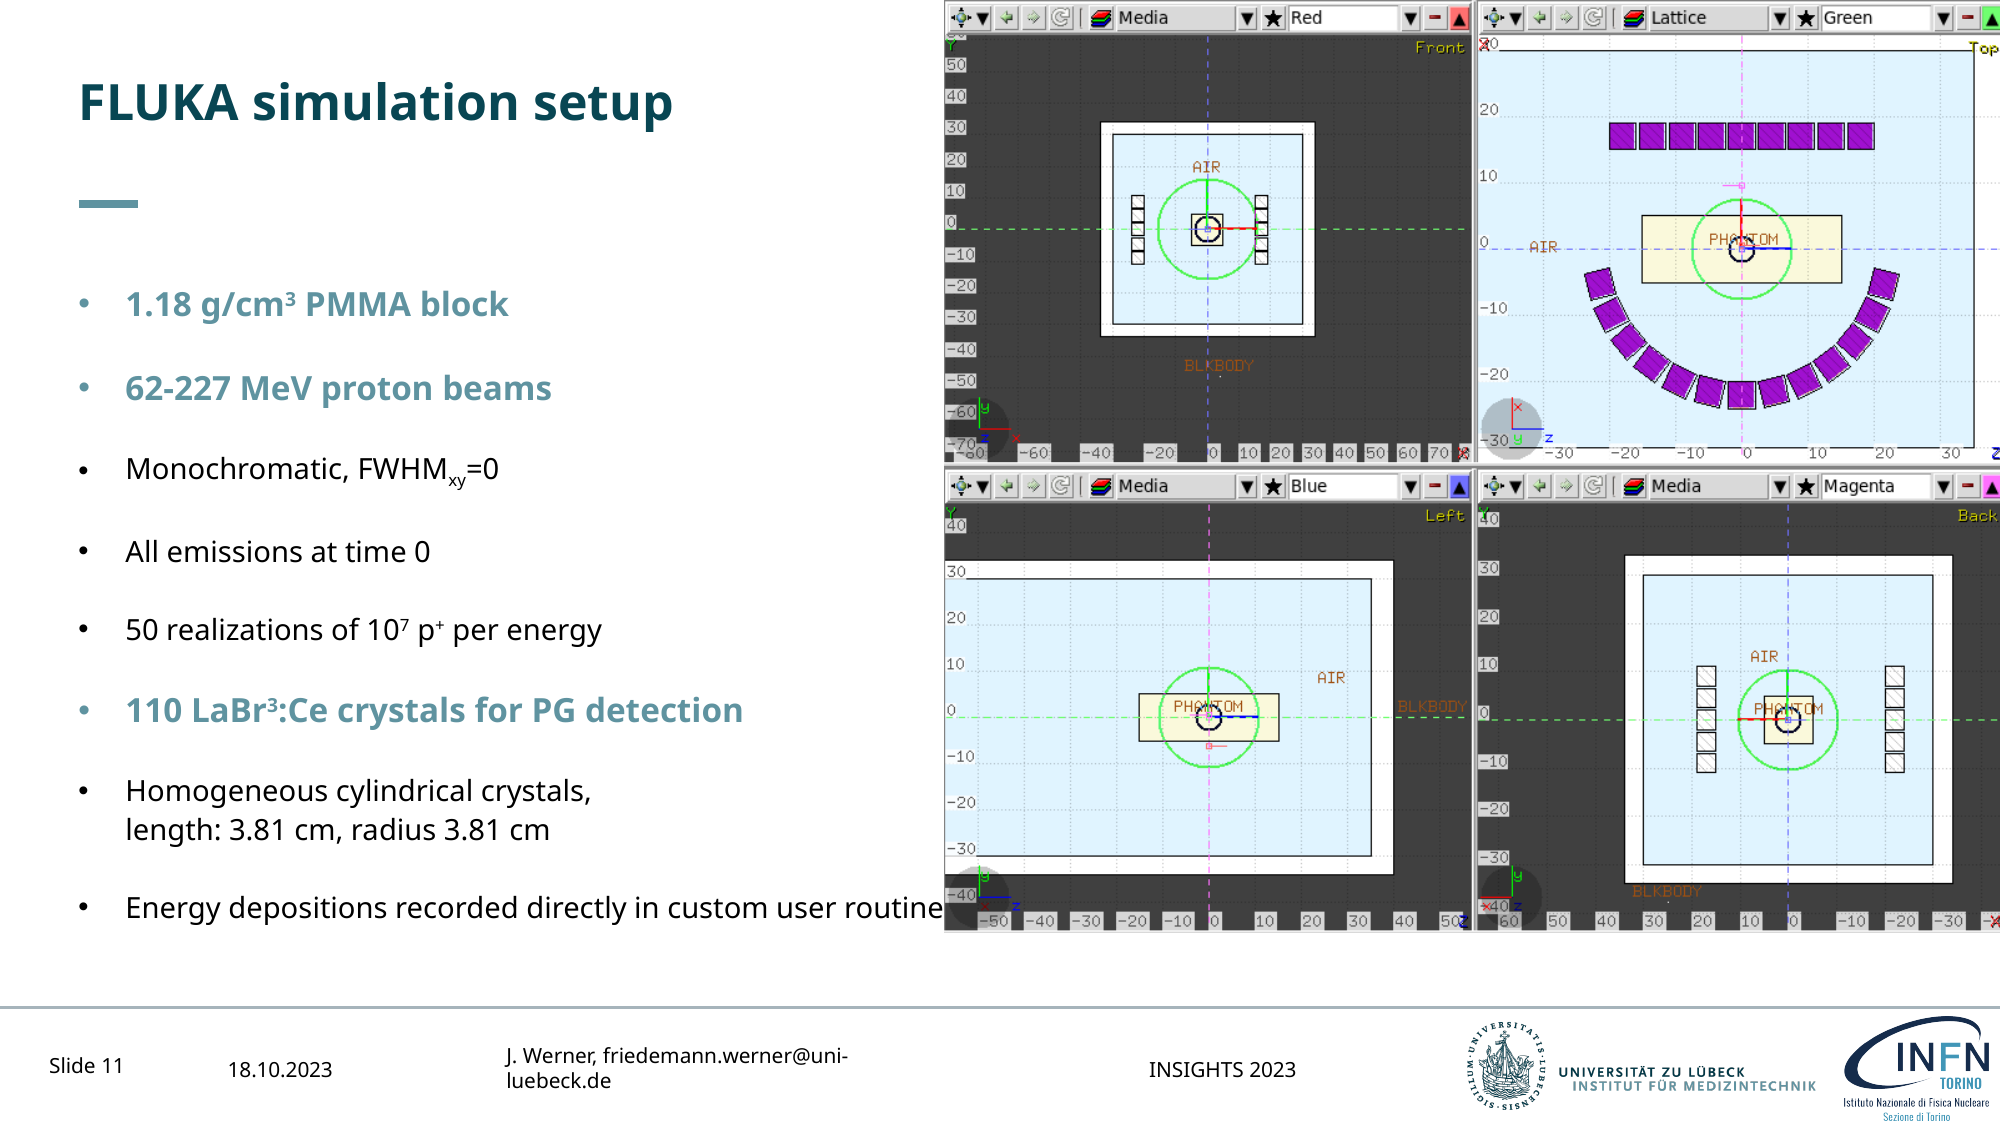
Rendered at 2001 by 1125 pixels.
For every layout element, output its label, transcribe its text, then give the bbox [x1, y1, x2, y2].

picture [944, 0, 2000, 933]
slide_number Slide 11 [49, 1053, 168, 1080]
footer J. Werner, friedemann.werner@uni-luebeck.de [506, 1055, 945, 1081]
picture [1844, 1016, 1989, 1121]
list 1.18 g/cm3 PMMA block 62-227 MeV proton beams Monochromatic, FWHMxy=0 All emissions at time 0 50 realizations of 107 p+ per energy 110 LaBr3:Ce crystals for PG detection Homogeneous cylindrical crystals, length: 3.81 cm, radius 3.81 cm Energy depositions recorded directly in custom user routine [78, 279, 945, 1002]
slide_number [227, 1059, 346, 1080]
picture [1447, 1008, 1834, 1125]
title FLUKA simulation setup [78, 64, 944, 127]
